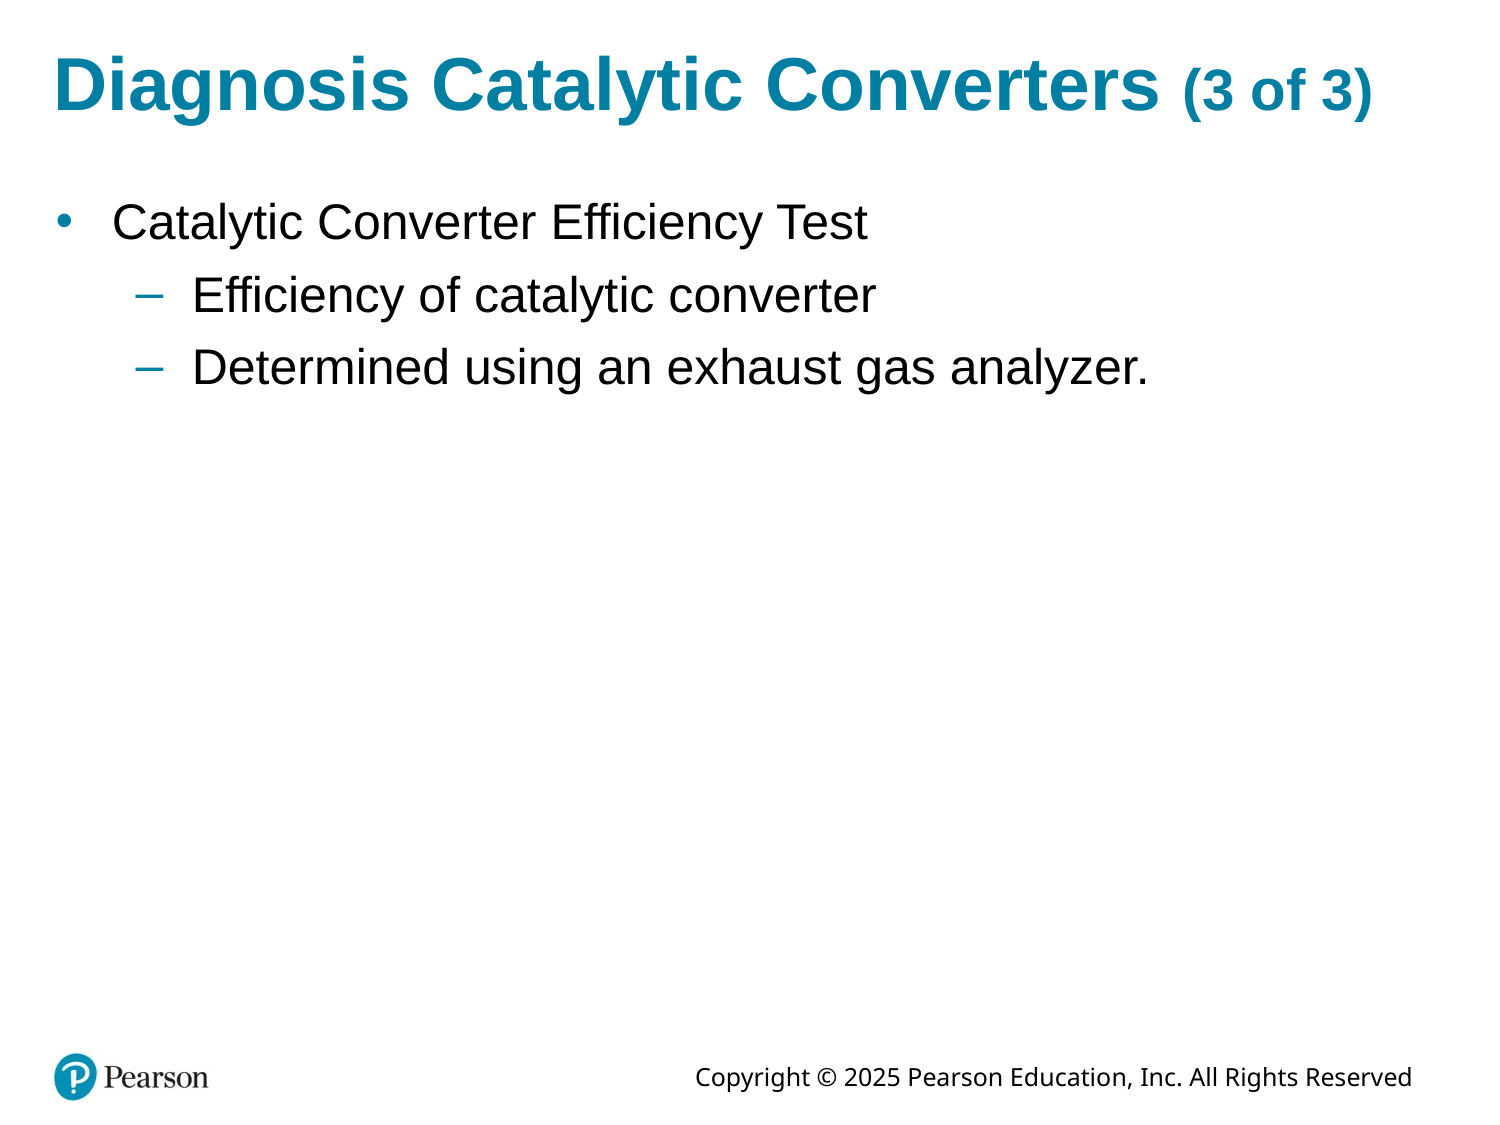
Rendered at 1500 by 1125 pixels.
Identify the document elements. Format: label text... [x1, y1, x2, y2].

list Catalytic Converter Efficiency Test Efficiency of catalytic converter Determined using an exhaust gas analyzer. [55, 0, 1418, 615]
picture [53, 1052, 210, 1102]
